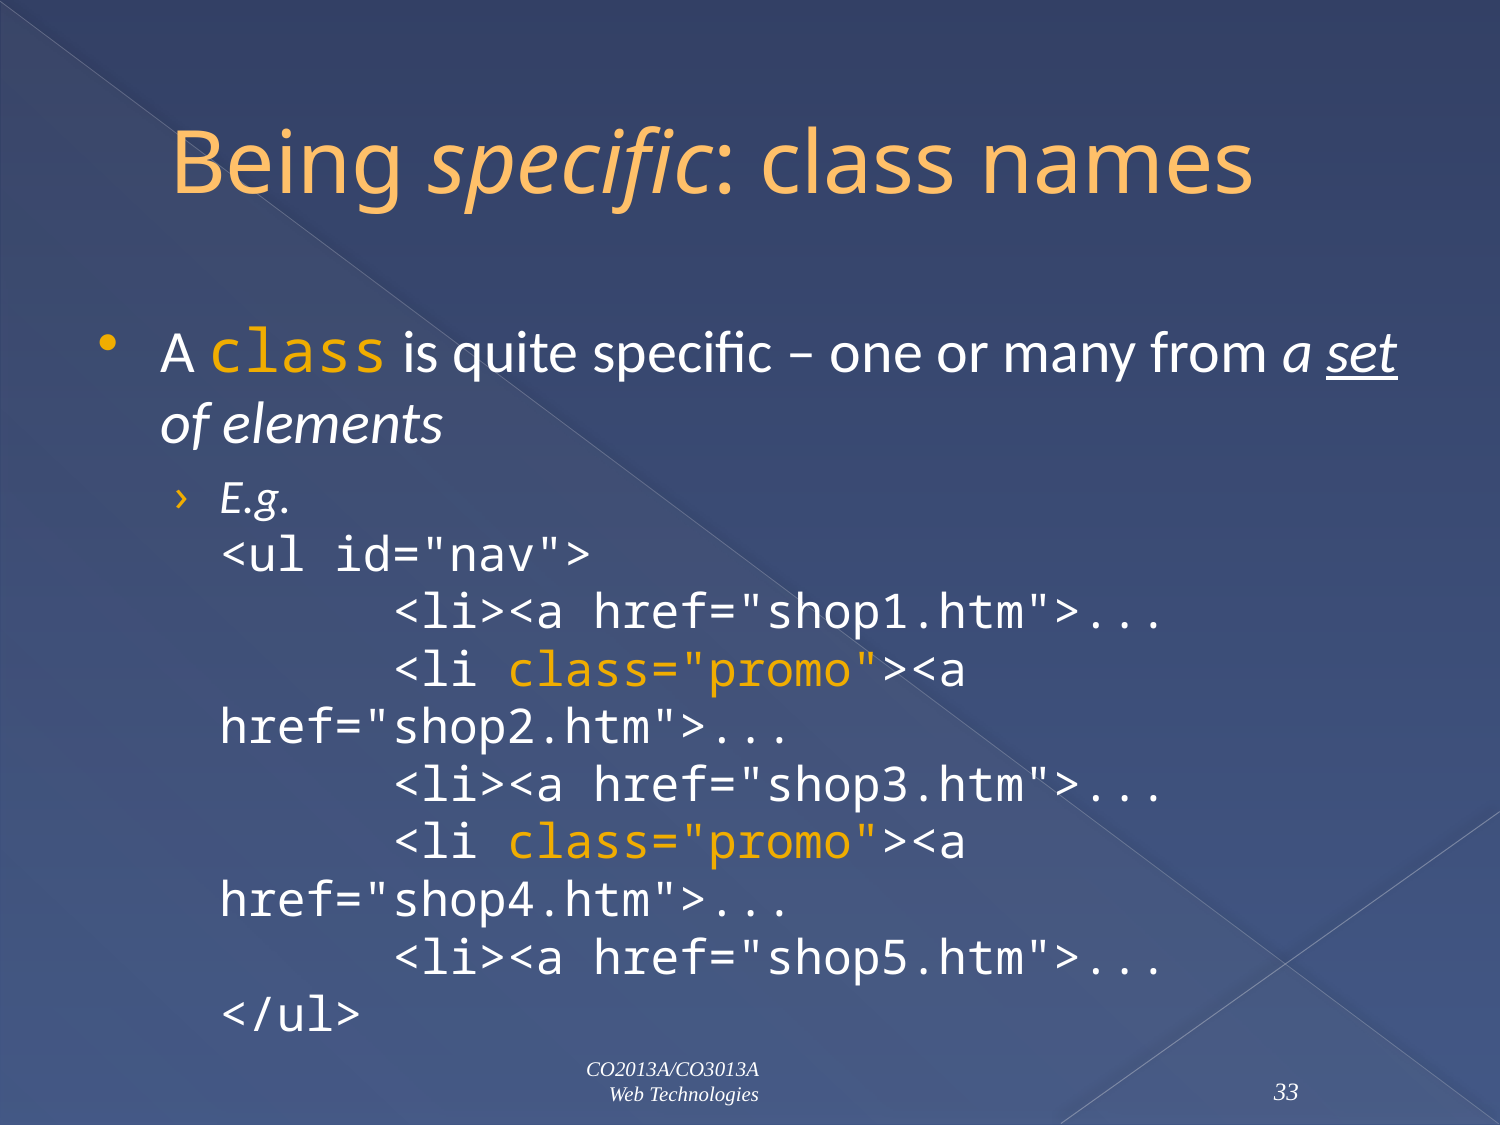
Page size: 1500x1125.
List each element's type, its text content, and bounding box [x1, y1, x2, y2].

slide_number 33 [1245, 1063, 1328, 1113]
list A class is quite specific – one or many from a set of elements E.g. <ul id="nav"> <li><a href="shop1.htm">... <li class="promo"><a href="shop2.htm">... <li><a href="shop3.htm">... <li class="promo"><a href="shop4.htm">... <li><a href="shop5.htm">... </ul> [75, 304, 1425, 1055]
footer CO2013A/CO3013A Web Technologies [75, 1063, 774, 1113]
title Being specific: class names [75, 43, 1425, 274]
